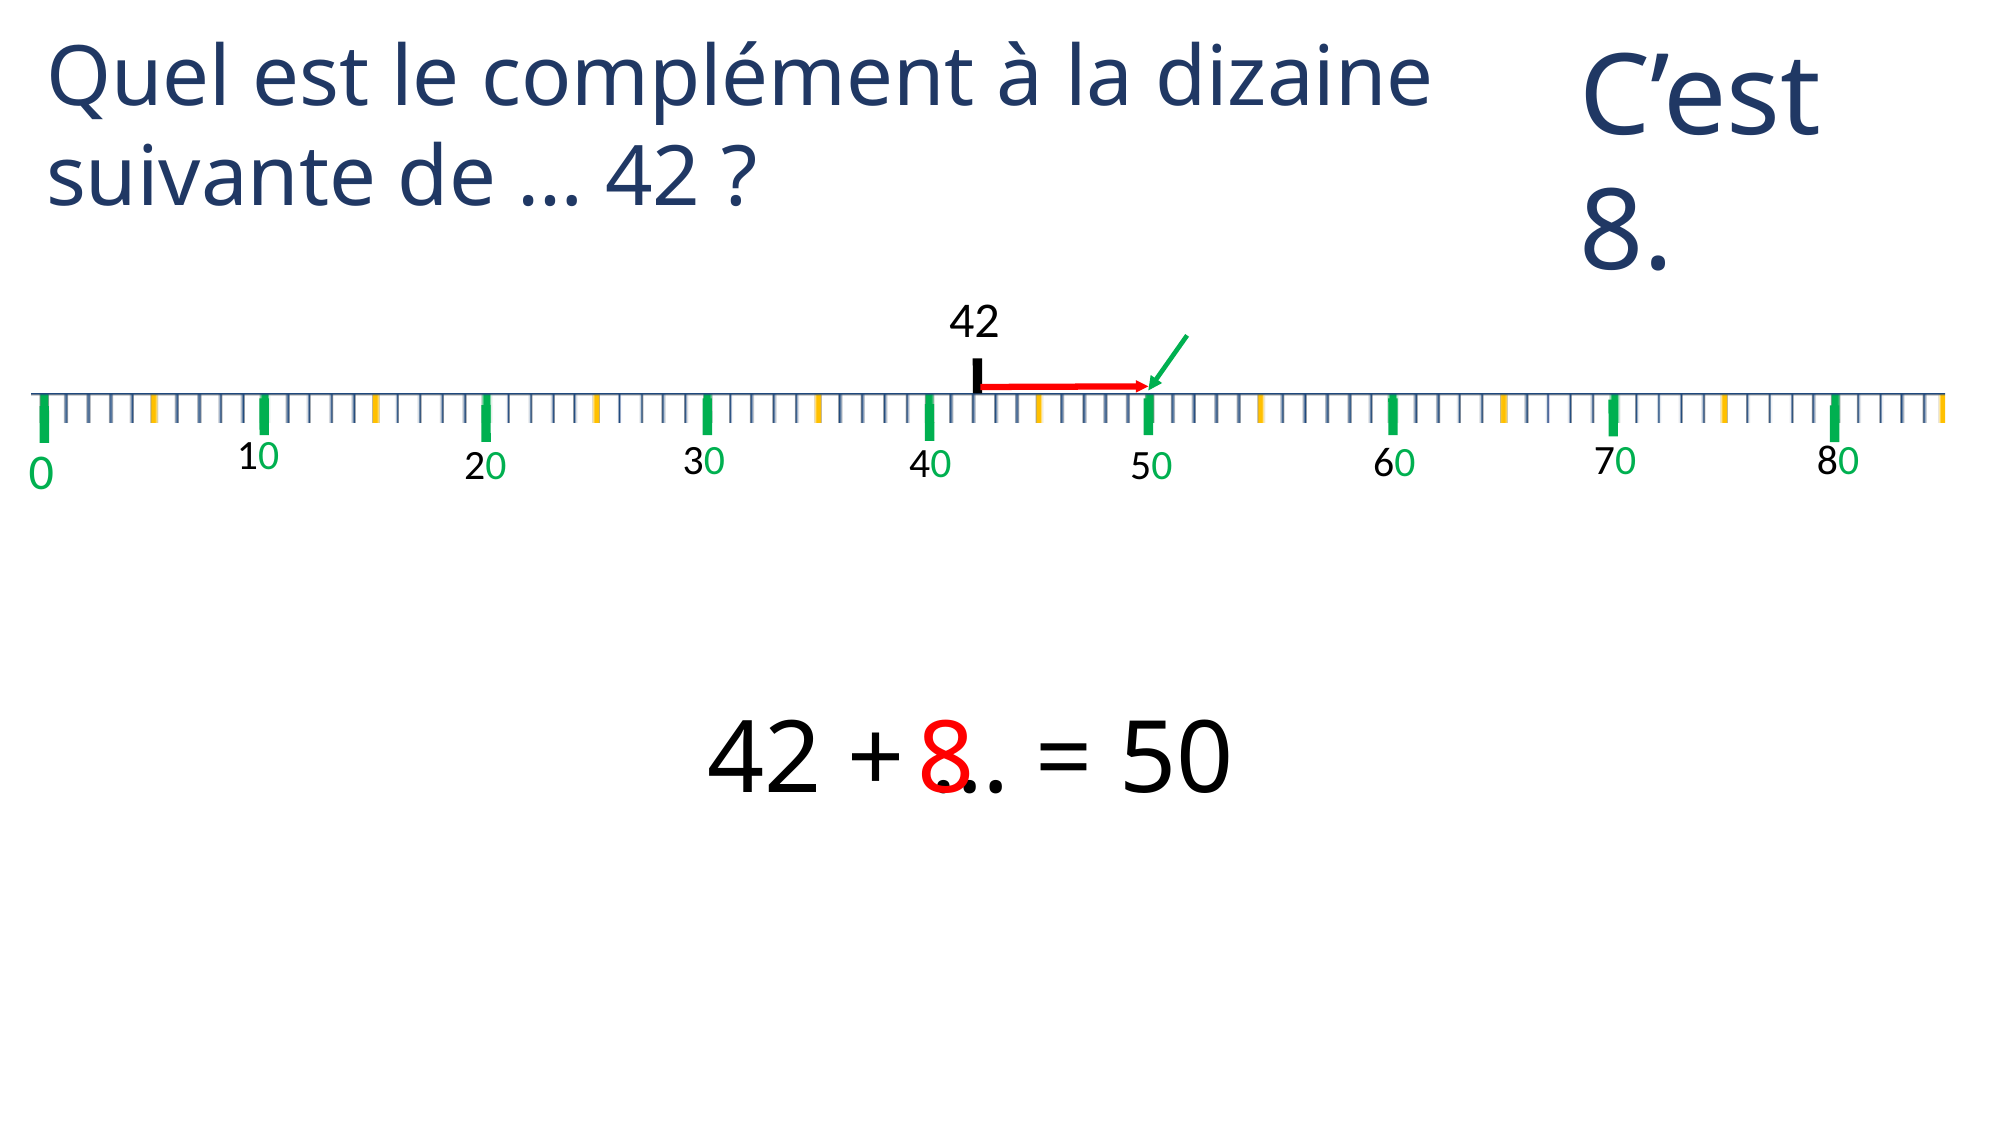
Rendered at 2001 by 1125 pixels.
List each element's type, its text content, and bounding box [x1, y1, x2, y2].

text_box 70 [1587, 427, 1671, 498]
text_box 42 [943, 281, 1018, 349]
text_box 42 + … = 50 [692, 684, 903, 820]
text_box 10 [230, 423, 318, 493]
text_box 30 [676, 427, 748, 478]
text_box 80 [1810, 427, 1888, 498]
text_box Quel est le complément à la dizaine suivante de … 42 ? [31, 14, 1564, 230]
text_box 42 + … = 50 [1091, 684, 1257, 820]
text_box C’est 8. [1564, 14, 1890, 300]
text_box 20 [458, 432, 517, 483]
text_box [1148, 335, 1188, 391]
text_box 0 [5, 433, 93, 505]
text_box 40 [903, 429, 975, 472]
text_box 60 [1367, 429, 1448, 500]
text_box 50 [1124, 431, 1205, 503]
picture [31, 393, 1946, 423]
text_box 8 [903, 684, 1091, 820]
